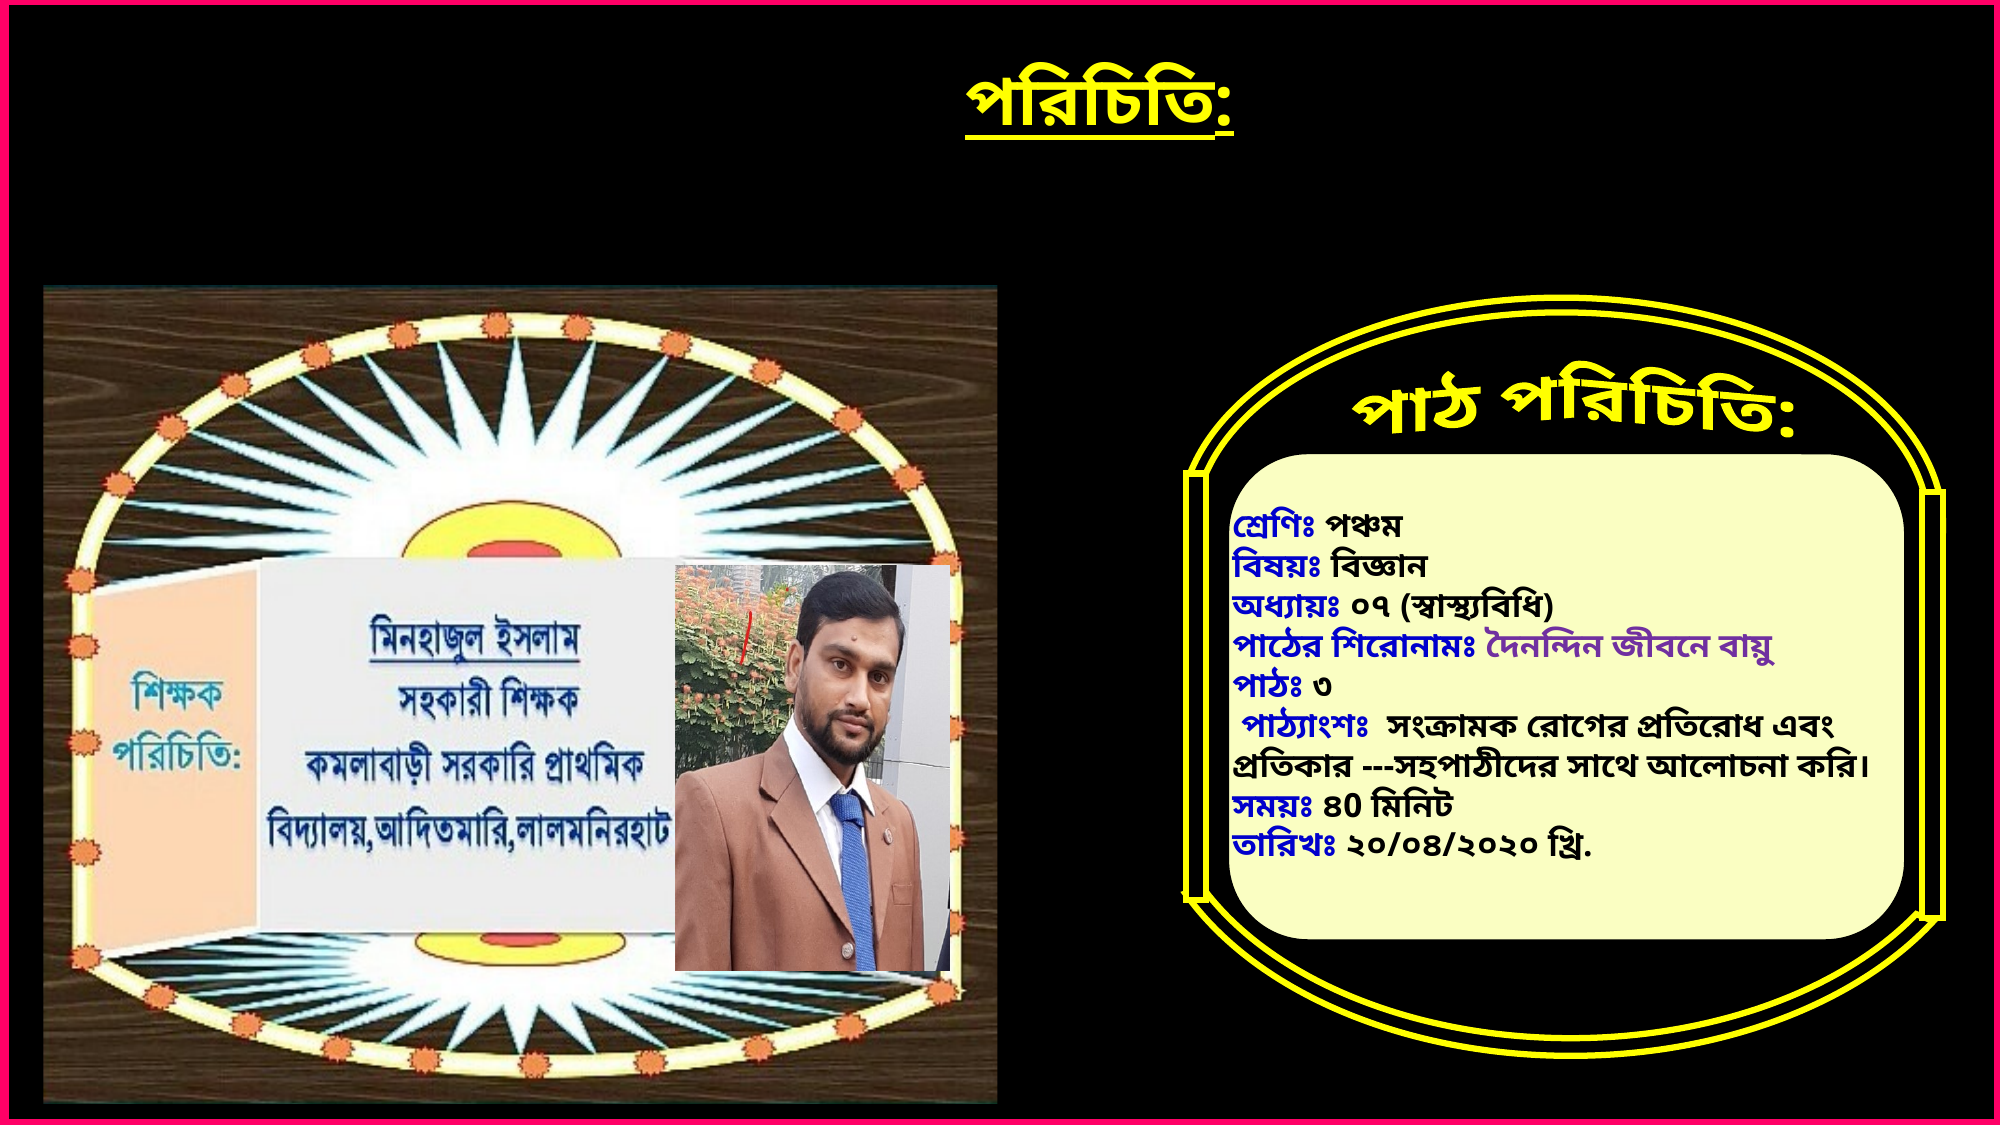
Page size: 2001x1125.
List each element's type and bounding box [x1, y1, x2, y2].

text_box [1, 0, 2000, 1125]
text_box [43, 285, 998, 1104]
text_box [1144, 297, 1997, 1056]
